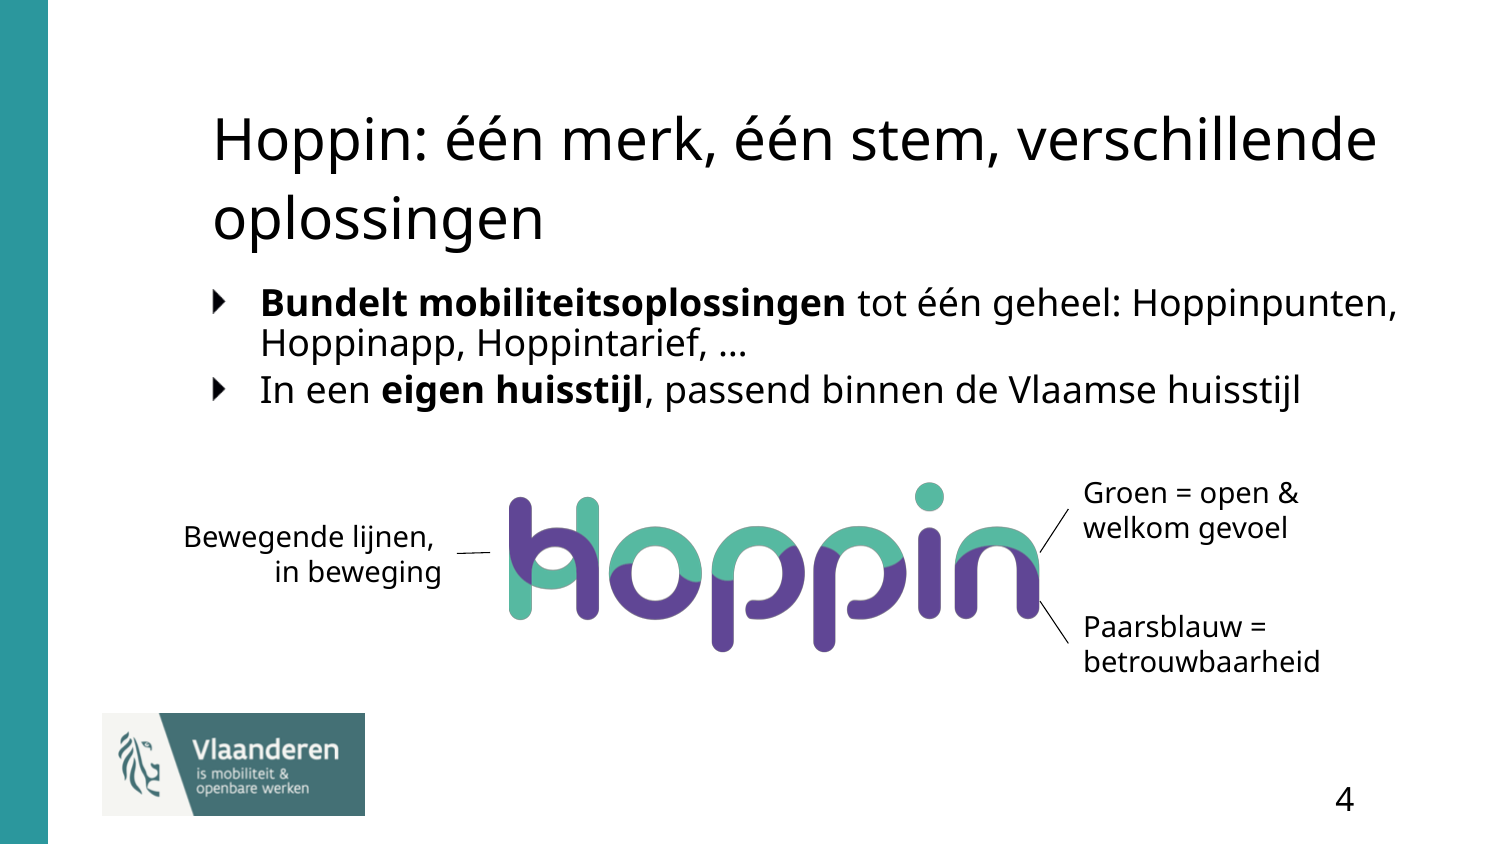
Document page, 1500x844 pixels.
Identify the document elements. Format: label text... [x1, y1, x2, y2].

text_box Paarsblauw = betrouwbaarheid [1068, 601, 1424, 686]
picture [212, 289, 247, 314]
text_box Groen = open & welkom gevoel [1068, 466, 1318, 552]
title Hoppin: één merk, één stem, verschillende oplossingen [212, 93, 1430, 231]
picture [509, 481, 1040, 655]
text_box Bewegende lijnen, in beweging [149, 511, 457, 596]
picture [102, 713, 365, 816]
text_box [1039, 601, 1069, 645]
picture [212, 377, 247, 401]
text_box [1039, 509, 1069, 553]
list Bundelt mobiliteitsoplossingen tot één geheel: Hoppinpunten, Hoppinapp, Hoppintarief, … In een eigen huisstijl, passend binnen de Vlaamse huisstijl [212, 283, 1430, 736]
